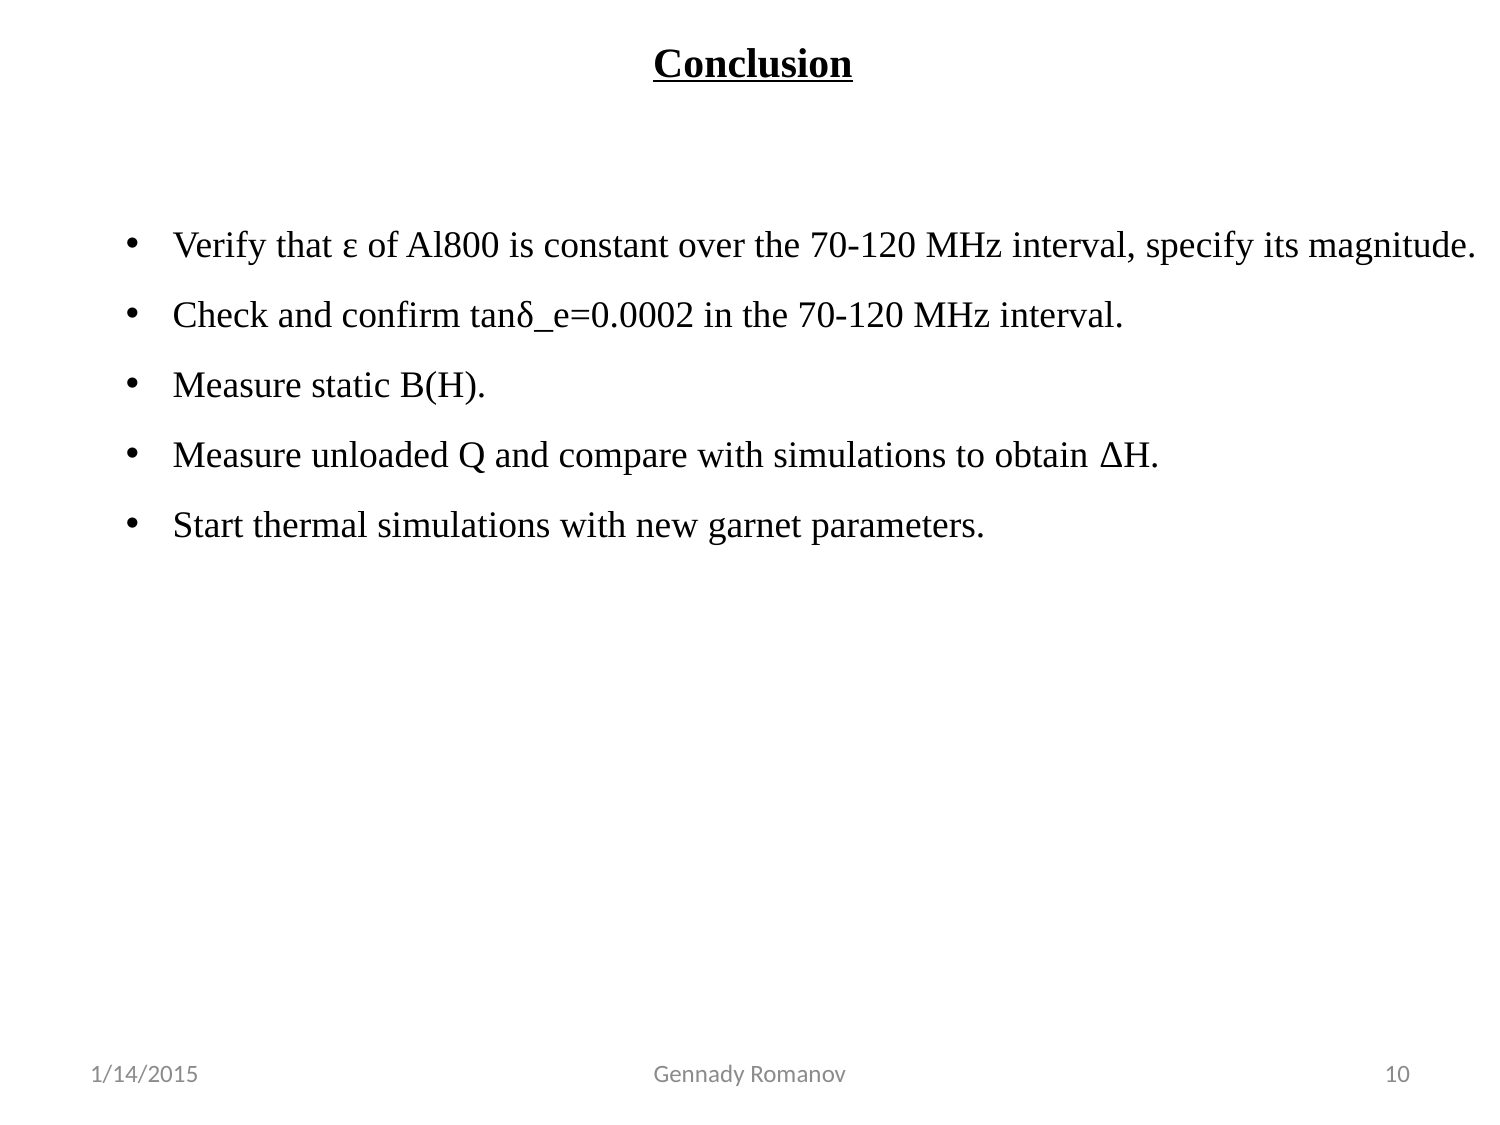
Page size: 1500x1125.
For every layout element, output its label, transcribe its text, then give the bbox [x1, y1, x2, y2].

slide_number 10 [1074, 1042, 1425, 1103]
text_box Verify that ε of Al800 is constant over the 70-120 MHz interval, specify its magnitude. Check and confirm tanδ_e=0.0002 in the 70-120 MHz interval. Measure static B(H). Measure unloaded Q and compare with simulations to obtain ΔH. Start thermal simulations with new garnet parameters. [111, 212, 1493, 553]
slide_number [75, 1042, 425, 1103]
footer Gennady Romanov [512, 1042, 988, 1103]
text_box Conclusion [638, 28, 868, 93]
